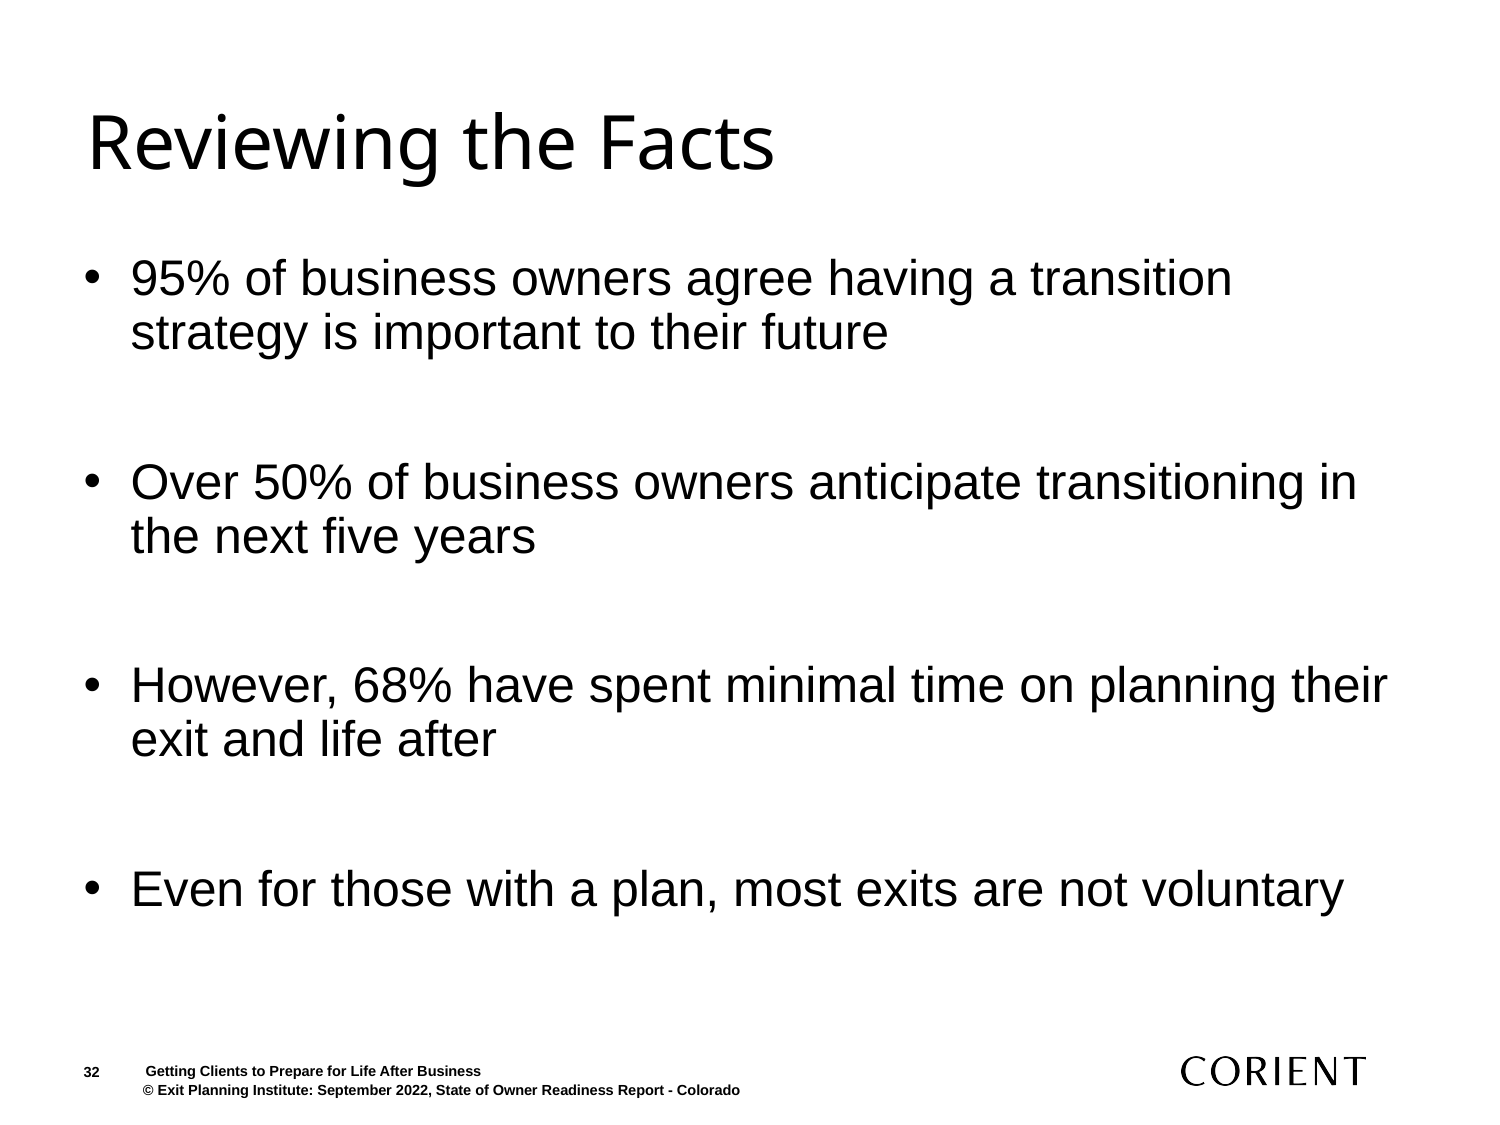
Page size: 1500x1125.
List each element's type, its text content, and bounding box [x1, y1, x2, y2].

text_box © Exit Planning Institute: September 2022, State of Owner Readiness Report - Colorado [127, 1070, 884, 1109]
footer Getting Clients to Prepare for Life After Business [130, 1051, 617, 1070]
picture [1180, 1056, 1366, 1086]
list 95% of business owners agree having a transition strategy is important to their future Over 50% of business owners anticipate transitioning in the next five years However, 68% have spent minimal time on planning their exit and life after Even for those with a plan, most exits are not voluntary [68, 245, 1416, 1012]
title Reviewing the Facts [71, 86, 1366, 295]
